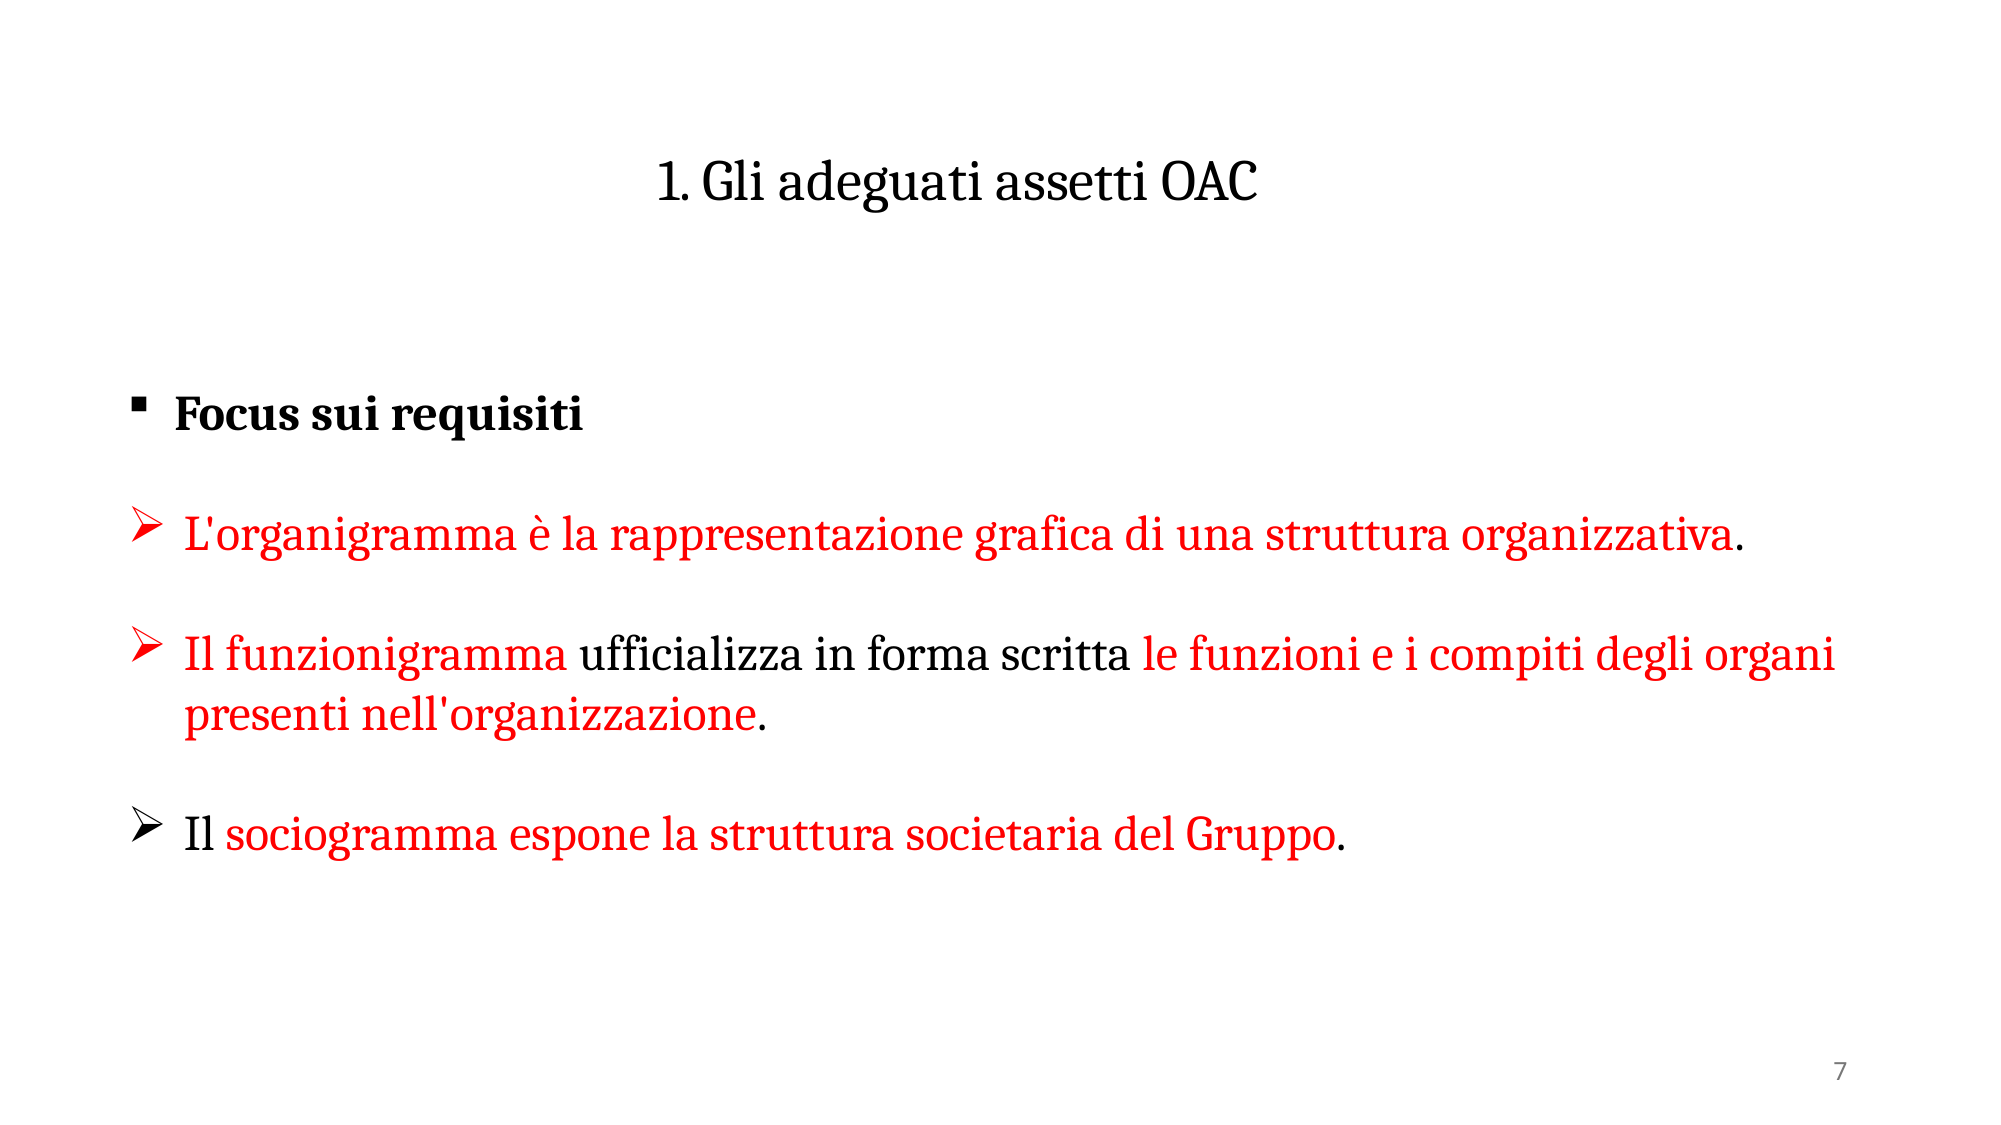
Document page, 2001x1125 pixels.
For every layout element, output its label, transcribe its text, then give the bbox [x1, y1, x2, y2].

text_box Focus sui requisiti L'organigramma è la rappresentazione grafica di una struttura organizzativa. Il funzionigramma ufficializza in forma scritta le funzioni e i compiti degli organi presenti nell'organizzazione. Il sociogramma espone la struttura societaria del Gruppo. [112, 373, 1888, 929]
text_box 1. Gli adeguati assetti OAC [643, 134, 1859, 220]
slide_number 7 [1412, 1042, 1863, 1103]
